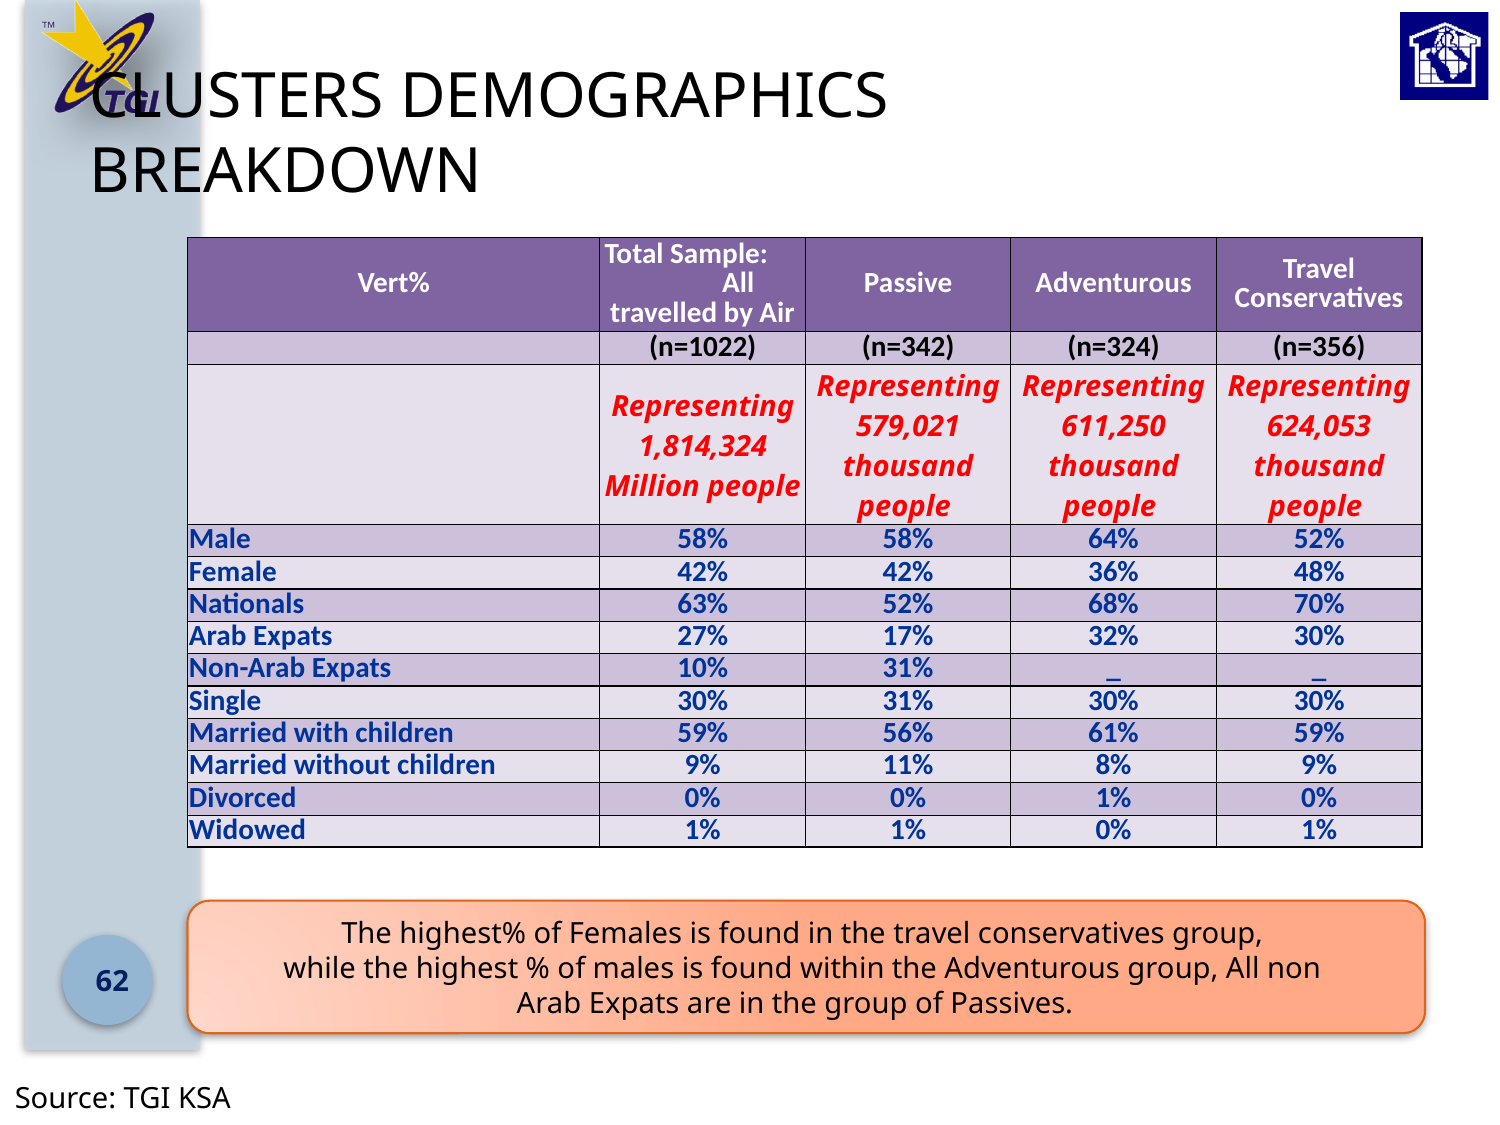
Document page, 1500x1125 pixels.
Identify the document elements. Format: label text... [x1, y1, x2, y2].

table_cell 31% [806, 687, 1010, 718]
text_box Source: TGI KSA [0, 1071, 638, 1122]
table_header Vert% [188, 238, 599, 331]
table_cell Female [188, 557, 599, 588]
table_cell Arab Expats [188, 622, 599, 653]
table_cell 30% [600, 687, 805, 718]
text_box The highest% of Females is found in the travel conservatives group, while the highest % of males is found within the Adventurous group, All non Arab Expats are in the group of Passives. [186, 899, 1427, 1035]
table_cell 64% [1011, 525, 1216, 556]
table_cell (n=1022) [600, 332, 805, 364]
table_cell Widowed [188, 816, 599, 846]
table_cell 0% [1011, 816, 1216, 846]
table_cell 11% [806, 751, 1010, 782]
table_cell 59% [1217, 719, 1421, 750]
table_cell 32% [1011, 622, 1216, 653]
table_cell 30% [1011, 687, 1216, 718]
table_cell 42% [806, 557, 1010, 588]
table_cell [188, 365, 599, 524]
table_cell Non-Arab Expats [188, 654, 599, 685]
table_cell 0% [600, 783, 805, 815]
table_cell 59% [600, 719, 805, 750]
table_cell Nationals [188, 590, 599, 621]
table_cell 68% [1011, 590, 1216, 621]
table_cell 58% [600, 525, 805, 556]
table_cell _ [1217, 654, 1421, 685]
table_cell (n=324) [1011, 332, 1216, 364]
table_cell 56% [806, 719, 1010, 750]
table_cell Divorced [188, 783, 599, 815]
table_cell 1% [1011, 783, 1216, 815]
table_cell Representing 611,250 thousand people [1011, 365, 1216, 524]
table_cell Male [188, 525, 599, 556]
table_cell Representing 624,053 thousand people [1217, 365, 1421, 524]
table_cell 0% [806, 783, 1010, 815]
table_cell 52% [1217, 525, 1421, 556]
table_cell 10% [600, 654, 805, 685]
table_cell 70% [1217, 590, 1421, 621]
table_cell 63% [600, 590, 805, 621]
table_cell 36% [1011, 557, 1216, 588]
table_header Travel Conservatives [1217, 238, 1421, 331]
title Clusters Demographics breakdown [75, 45, 1300, 213]
table_cell _ [1011, 654, 1216, 685]
picture [1400, 12, 1489, 100]
table_cell (n=356) [1217, 332, 1421, 364]
table_cell 58% [806, 525, 1010, 556]
picture [42, 0, 159, 113]
table_cell Married with children [188, 719, 599, 750]
table_cell 9% [1217, 751, 1421, 782]
table_cell 27% [600, 622, 805, 653]
slide_number 62 [62, 939, 163, 1025]
table_cell [188, 332, 599, 364]
table_cell (n=342) [806, 332, 1010, 364]
table_cell 17% [806, 622, 1010, 653]
table_cell 9% [600, 751, 805, 782]
table_cell 42% [600, 557, 805, 588]
table_cell 1% [1217, 816, 1421, 846]
table_cell 30% [1217, 687, 1421, 718]
table_cell 48% [1217, 557, 1421, 588]
table_cell Representing 579,021 thousand people [806, 365, 1010, 524]
table_header Passive [806, 238, 1010, 331]
table_cell Representing 1,814,324 Million people [600, 365, 805, 524]
table_cell 1% [806, 816, 1010, 846]
table_header Adventurous [1011, 238, 1216, 331]
table_cell 31% [806, 654, 1010, 685]
table_cell 1% [600, 816, 805, 846]
table_cell Single [188, 687, 599, 718]
table_cell 8% [1011, 751, 1216, 782]
table_cell 30% [1217, 622, 1421, 653]
table_cell 61% [1011, 719, 1216, 750]
table_cell 0% [1217, 783, 1421, 815]
table_header Total Sample: All travelled by Air [600, 238, 805, 331]
table_cell Married without children [188, 751, 599, 782]
table_cell 52% [806, 590, 1010, 621]
